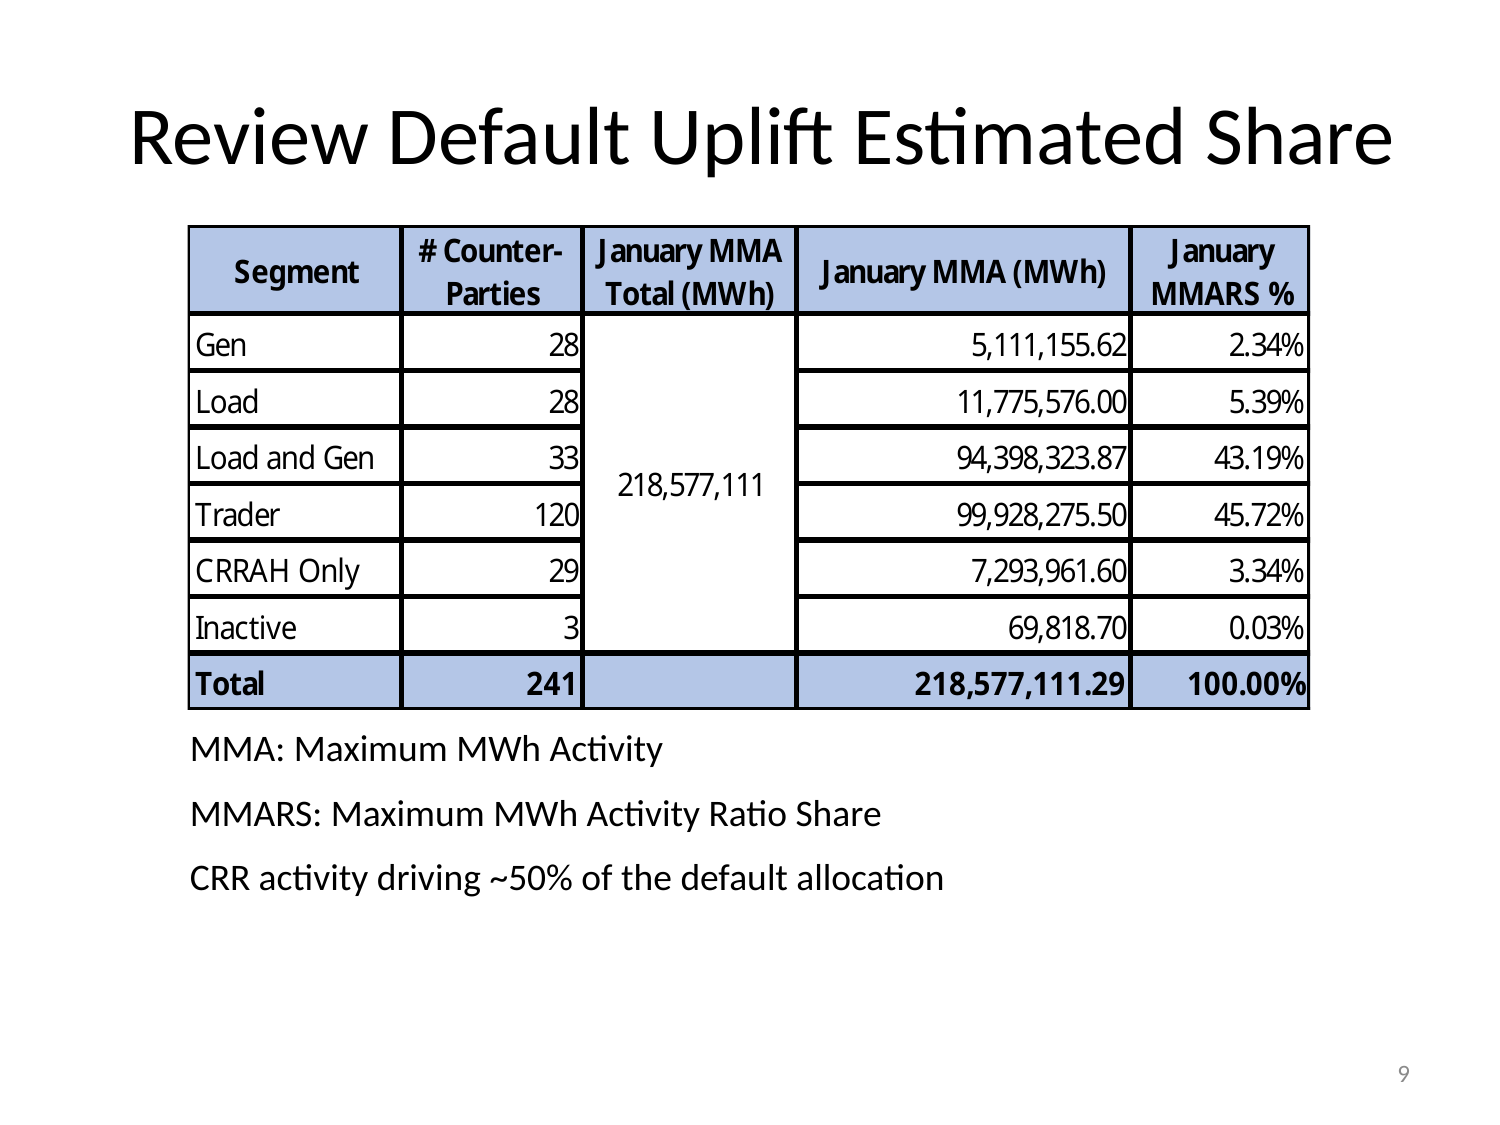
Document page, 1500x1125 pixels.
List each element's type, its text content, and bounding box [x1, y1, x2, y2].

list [187, 224, 1313, 713]
slide_number 9 [1074, 1042, 1425, 1103]
text_box MMA: Maximum MWh Activity MMARS: Maximum MWh Activity Ratio Share CRR activity driving ~50% of the default allocation [137, 713, 1313, 971]
title Review Default Uplift Estimated Share [87, 62, 1438, 200]
